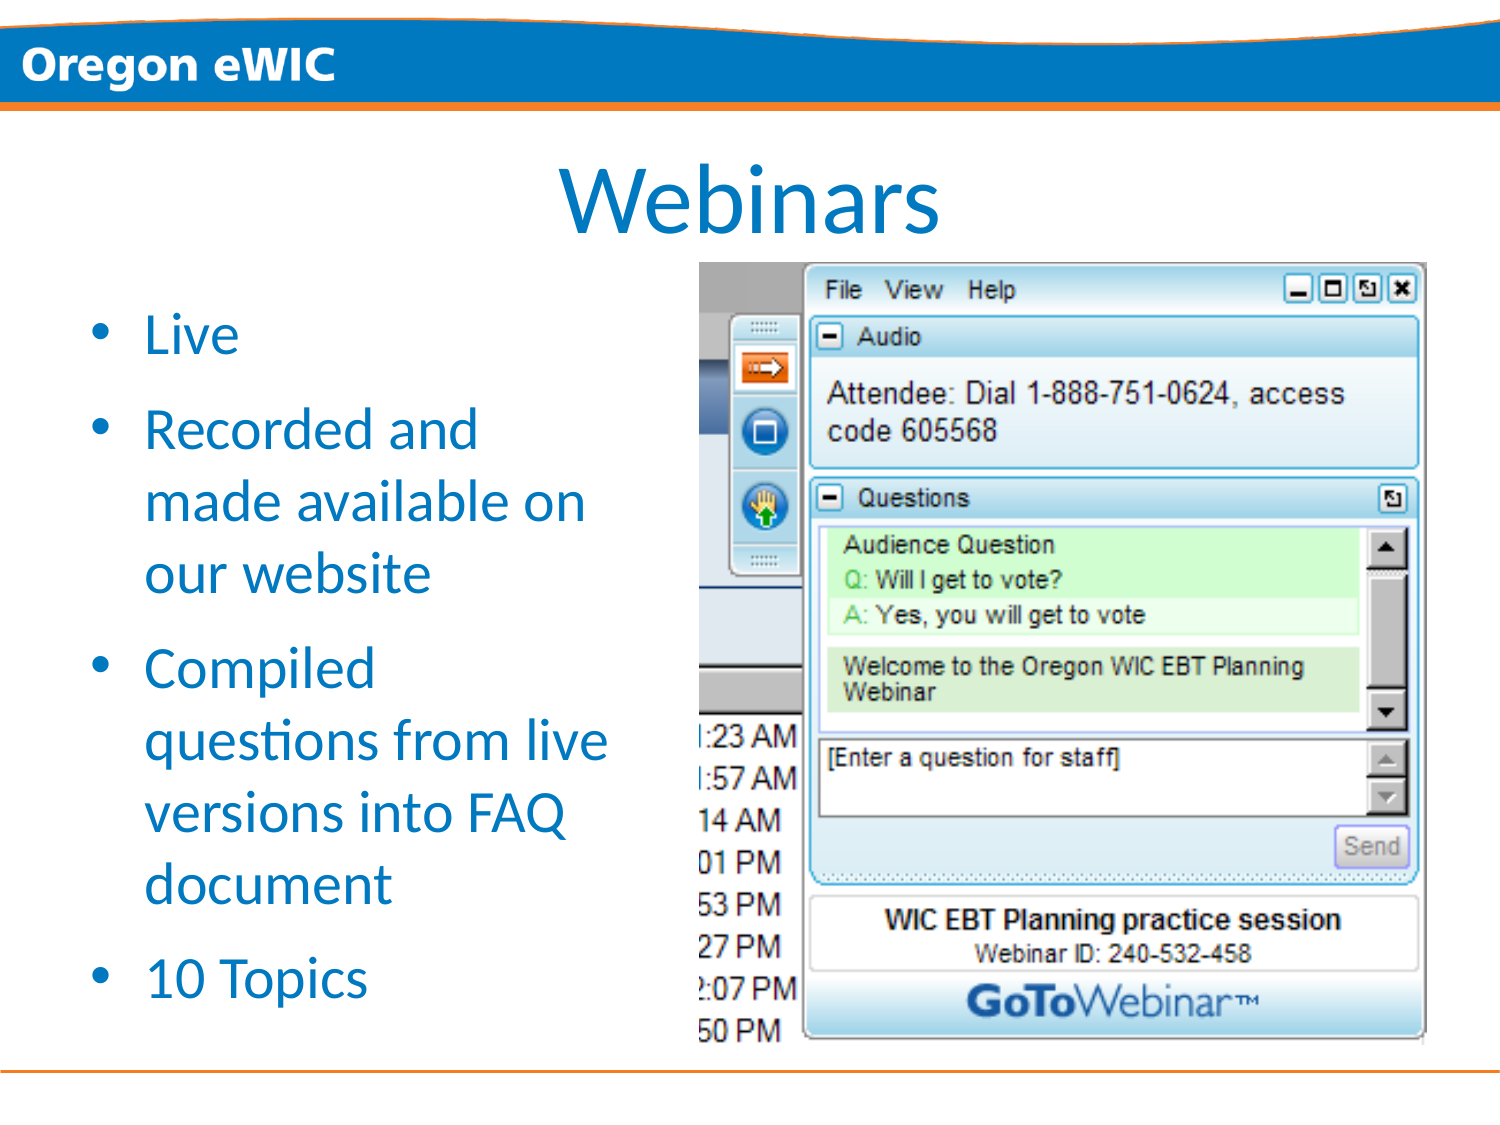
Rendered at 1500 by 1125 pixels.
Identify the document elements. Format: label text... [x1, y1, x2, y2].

picture [0, 12, 1500, 111]
list Live Recorded and made available on our website Compiled questions from live versions into FAQ document 10 Topics [75, 287, 638, 1025]
picture [0, 1069, 1500, 1075]
picture [699, 262, 1427, 1046]
title Webinars [50, 99, 1450, 288]
